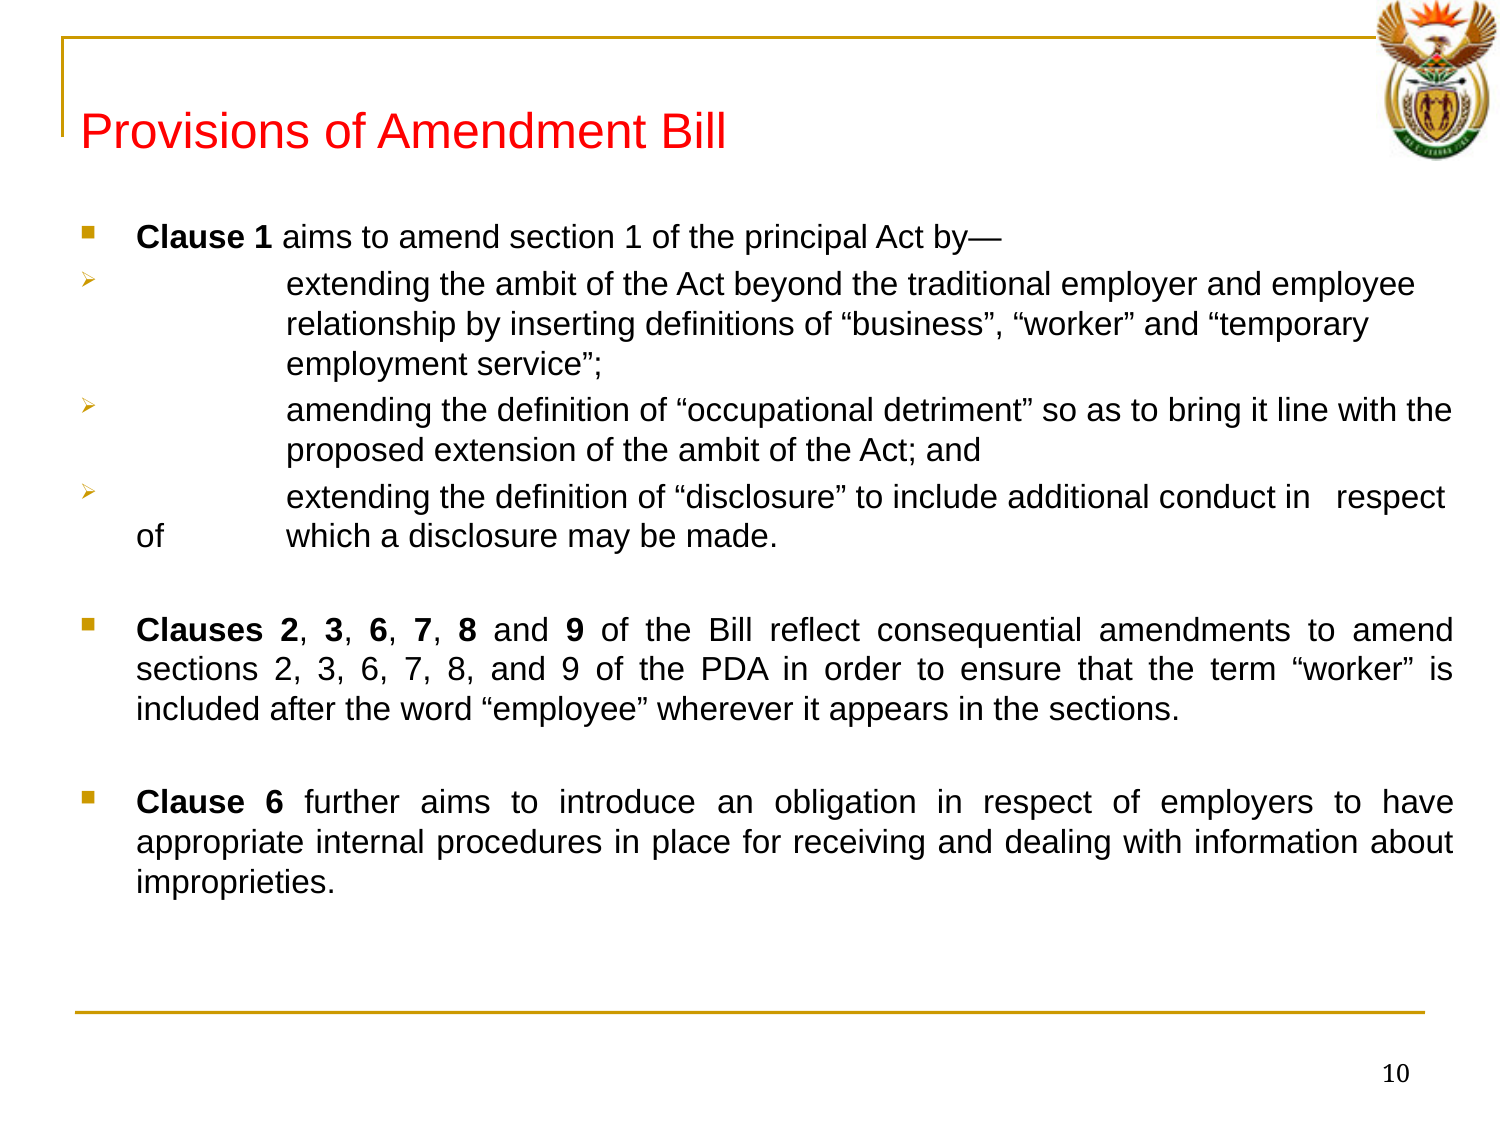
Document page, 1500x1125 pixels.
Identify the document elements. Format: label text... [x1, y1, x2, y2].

title Provisions of Amendment Bill [64, 30, 1360, 185]
list Clause 1 aims to amend section 1 of the principal Act by— extending the ambit of the Act beyond the traditional employer and employee relationship by inserting definitions of “business”, “worker” and “temporary employment service”; amending the definition of “occupational detriment” so as to bring it line with the proposed extension of the ambit of the Act; and extending the definition of “disclosure” to include additional conduct in respect of which a disclosure may be made. Clauses 2, 3, 6, 7, 8 and 9 of the Bill reflect consequential amendments to amend sections 2, 3, 6, 7, 8, and 9 of the PDA in order to ensure that the term “worker” is included after the word “employee” wherever it appears in the sections. Clause 6 further aims to introduce an obligation in respect of employers to have appropriate internal procedures in place for receiving and dealing with information about improprieties. [64, 207, 1471, 1012]
picture [1375, 0, 1500, 162]
slide_number 10 [1074, 1023, 1426, 1100]
